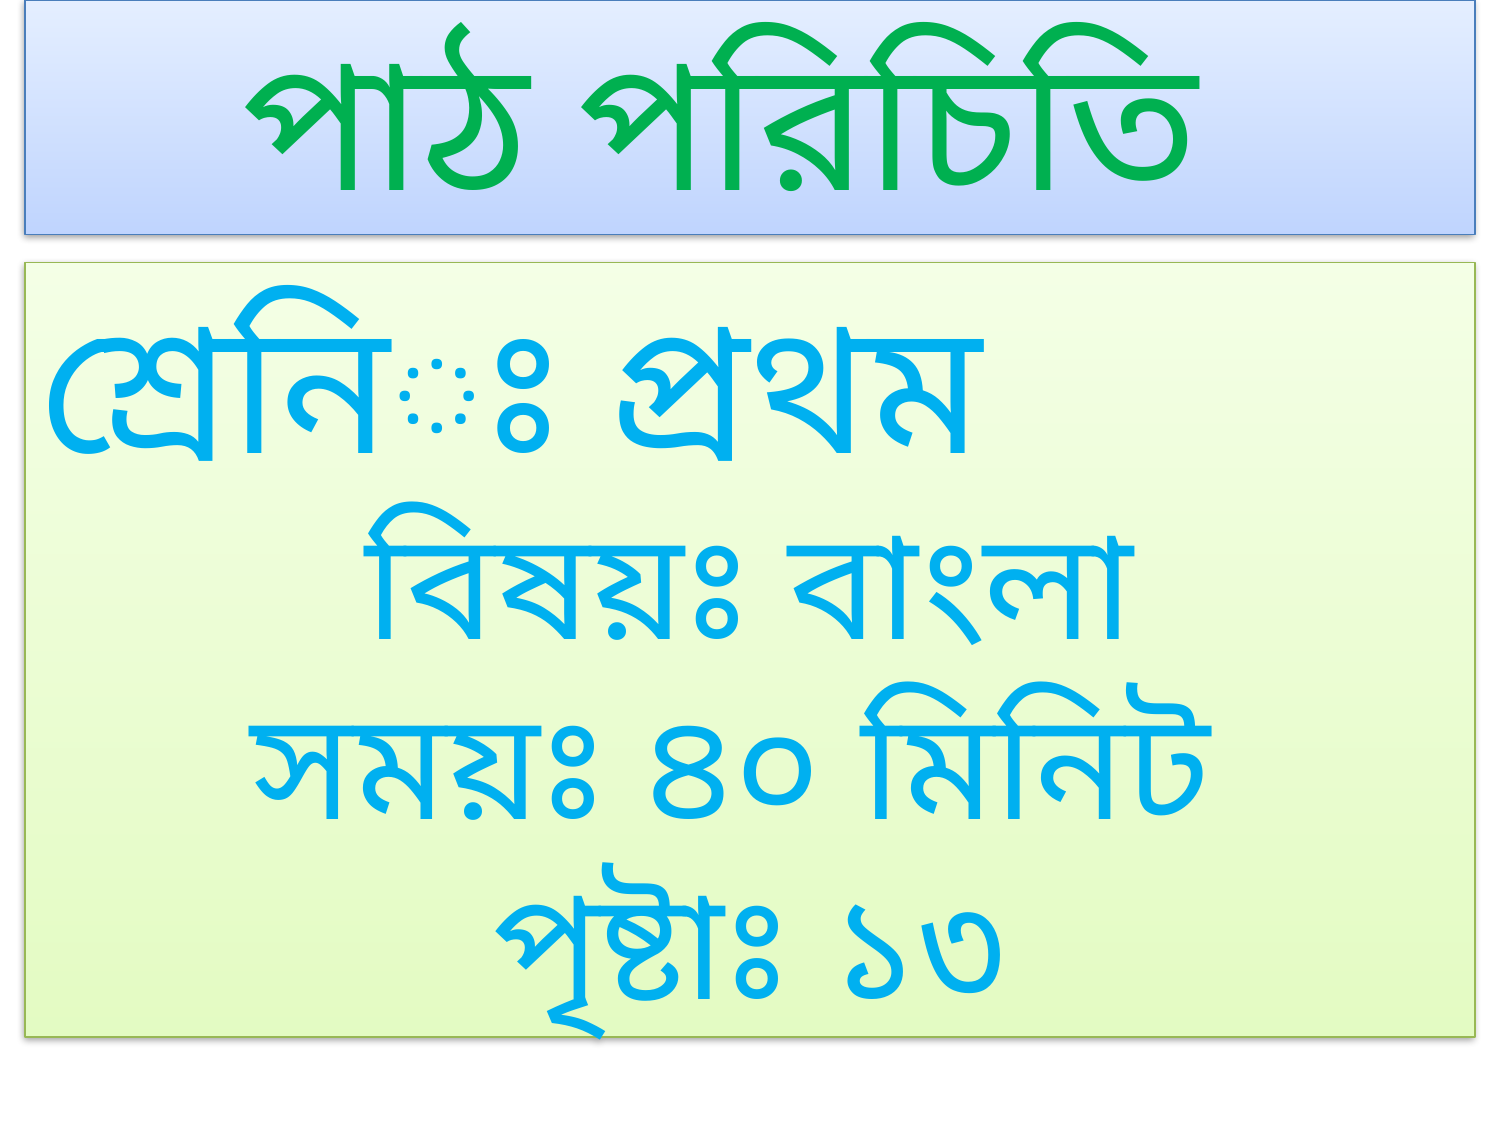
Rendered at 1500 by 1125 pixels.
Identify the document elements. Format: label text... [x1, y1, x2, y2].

text_box পাঠ পরিচিতি [24, 0, 1476, 235]
text_box শ্রেনিঃ প্রথম বিষয়ঃ বাংলা সময়ঃ ৪০ মিনিট পৃষ্টাঃ ১৩ [24, 262, 1476, 1038]
